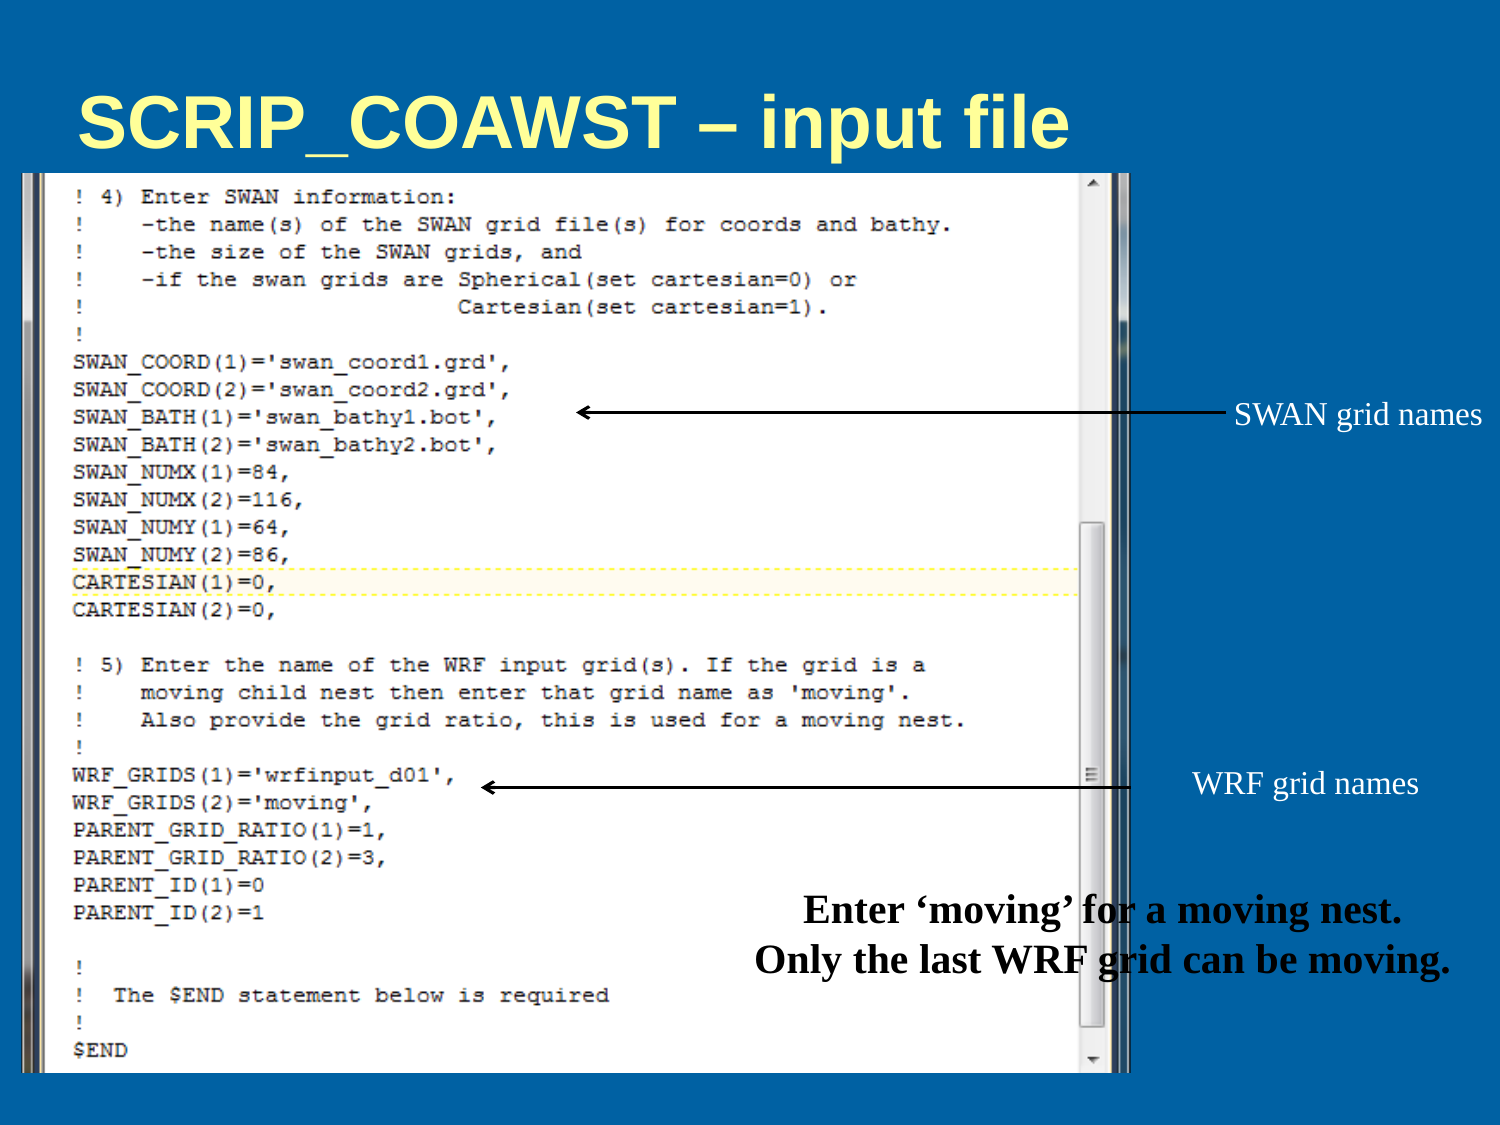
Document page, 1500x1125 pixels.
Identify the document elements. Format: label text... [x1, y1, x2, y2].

text_box SWAN grid names [1218, 384, 1499, 440]
text_box WRF grid names [1177, 753, 1435, 809]
title SCRIP_COAWST – input file [62, 24, 1425, 213]
picture [20, 173, 1131, 1073]
text_box Enter ‘moving’ for a moving nest. Only the last WRF grid can be moving. [1137, 874, 1467, 990]
